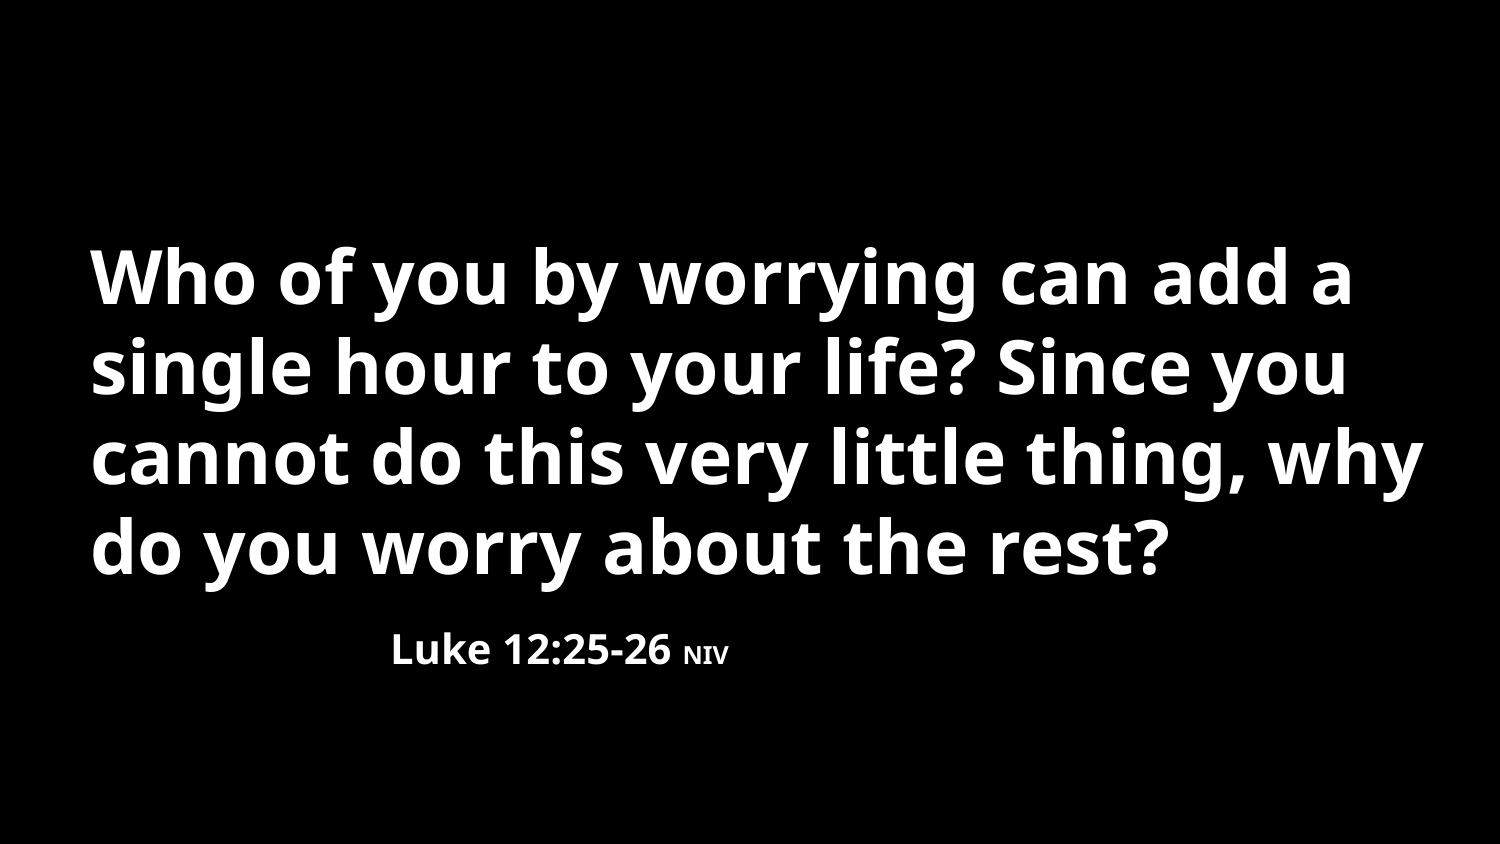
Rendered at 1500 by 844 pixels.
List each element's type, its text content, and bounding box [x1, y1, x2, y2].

text_box Who of you by worrying can add a single hour to your life? Since you cannot do this very little thing, why do you worry about the rest? Luke 12:25-26 NIV [75, 221, 1500, 681]
